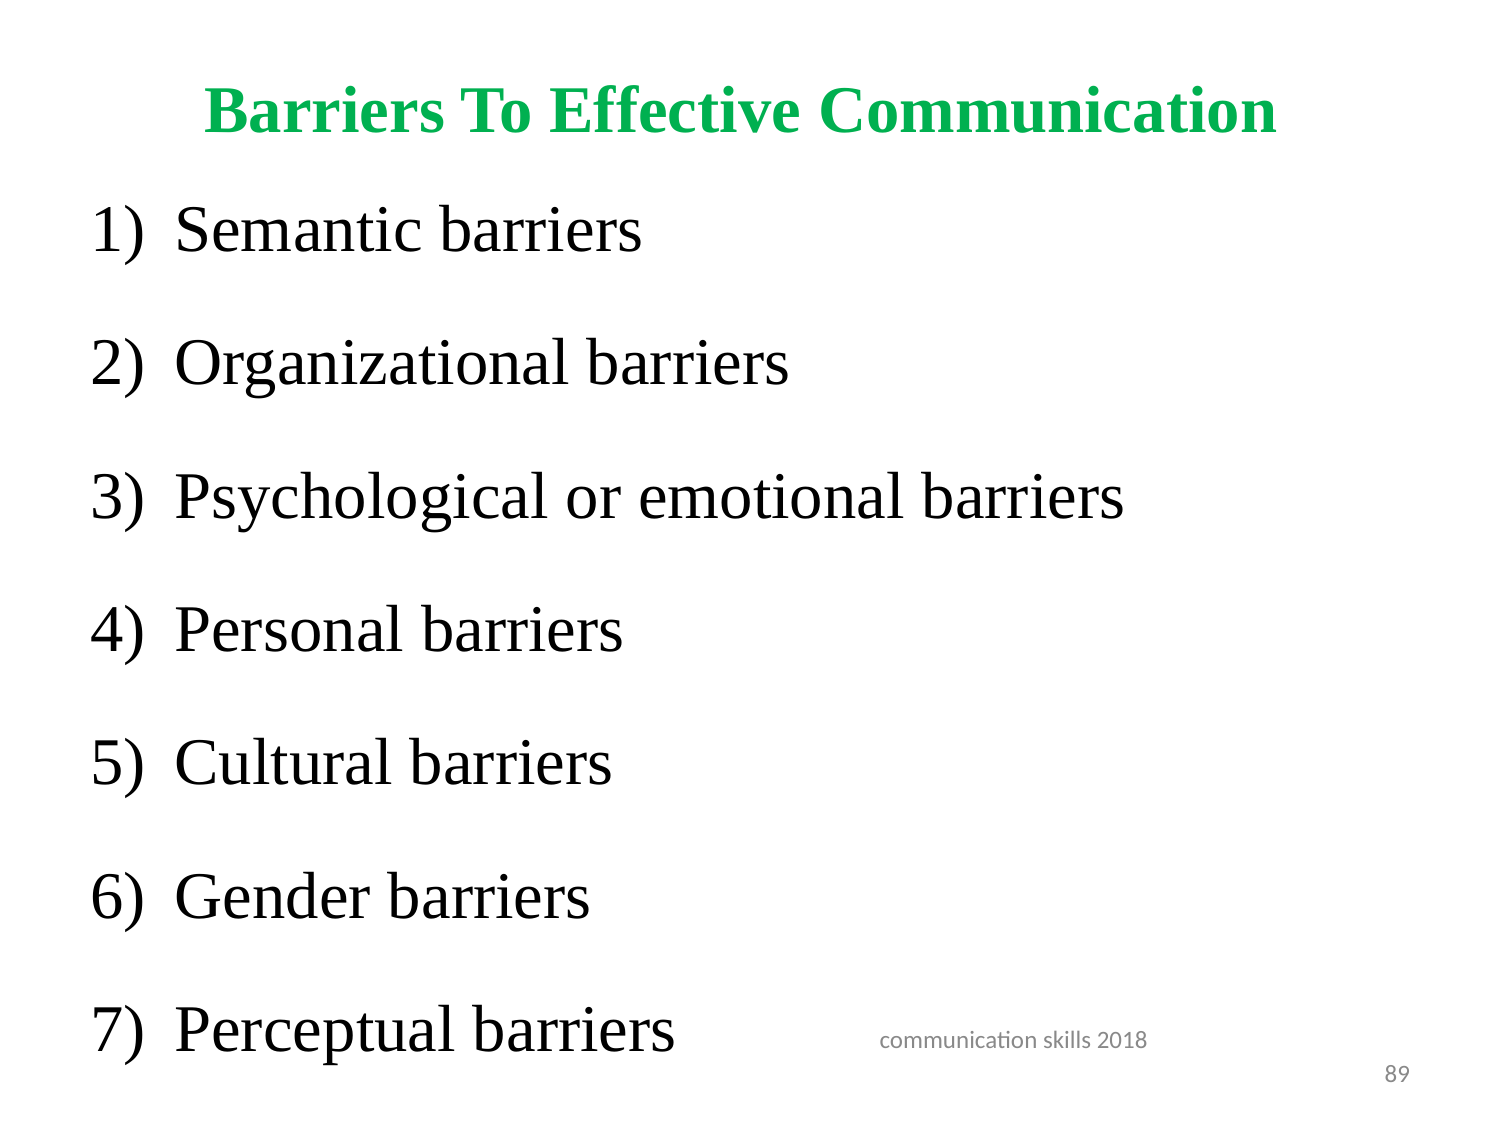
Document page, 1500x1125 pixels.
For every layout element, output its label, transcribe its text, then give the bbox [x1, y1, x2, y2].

text_box 89 [1074, 1042, 1425, 1103]
list Semantic barriers Organizational barriers Psychological or emotional barriers Personal barriers Cultural barriers Gender barriers Perceptual barriers [75, 137, 1425, 1103]
text_box communication skills 2018 [776, 1008, 1252, 1069]
title Barriers To Effective Communication [75, 45, 1425, 137]
